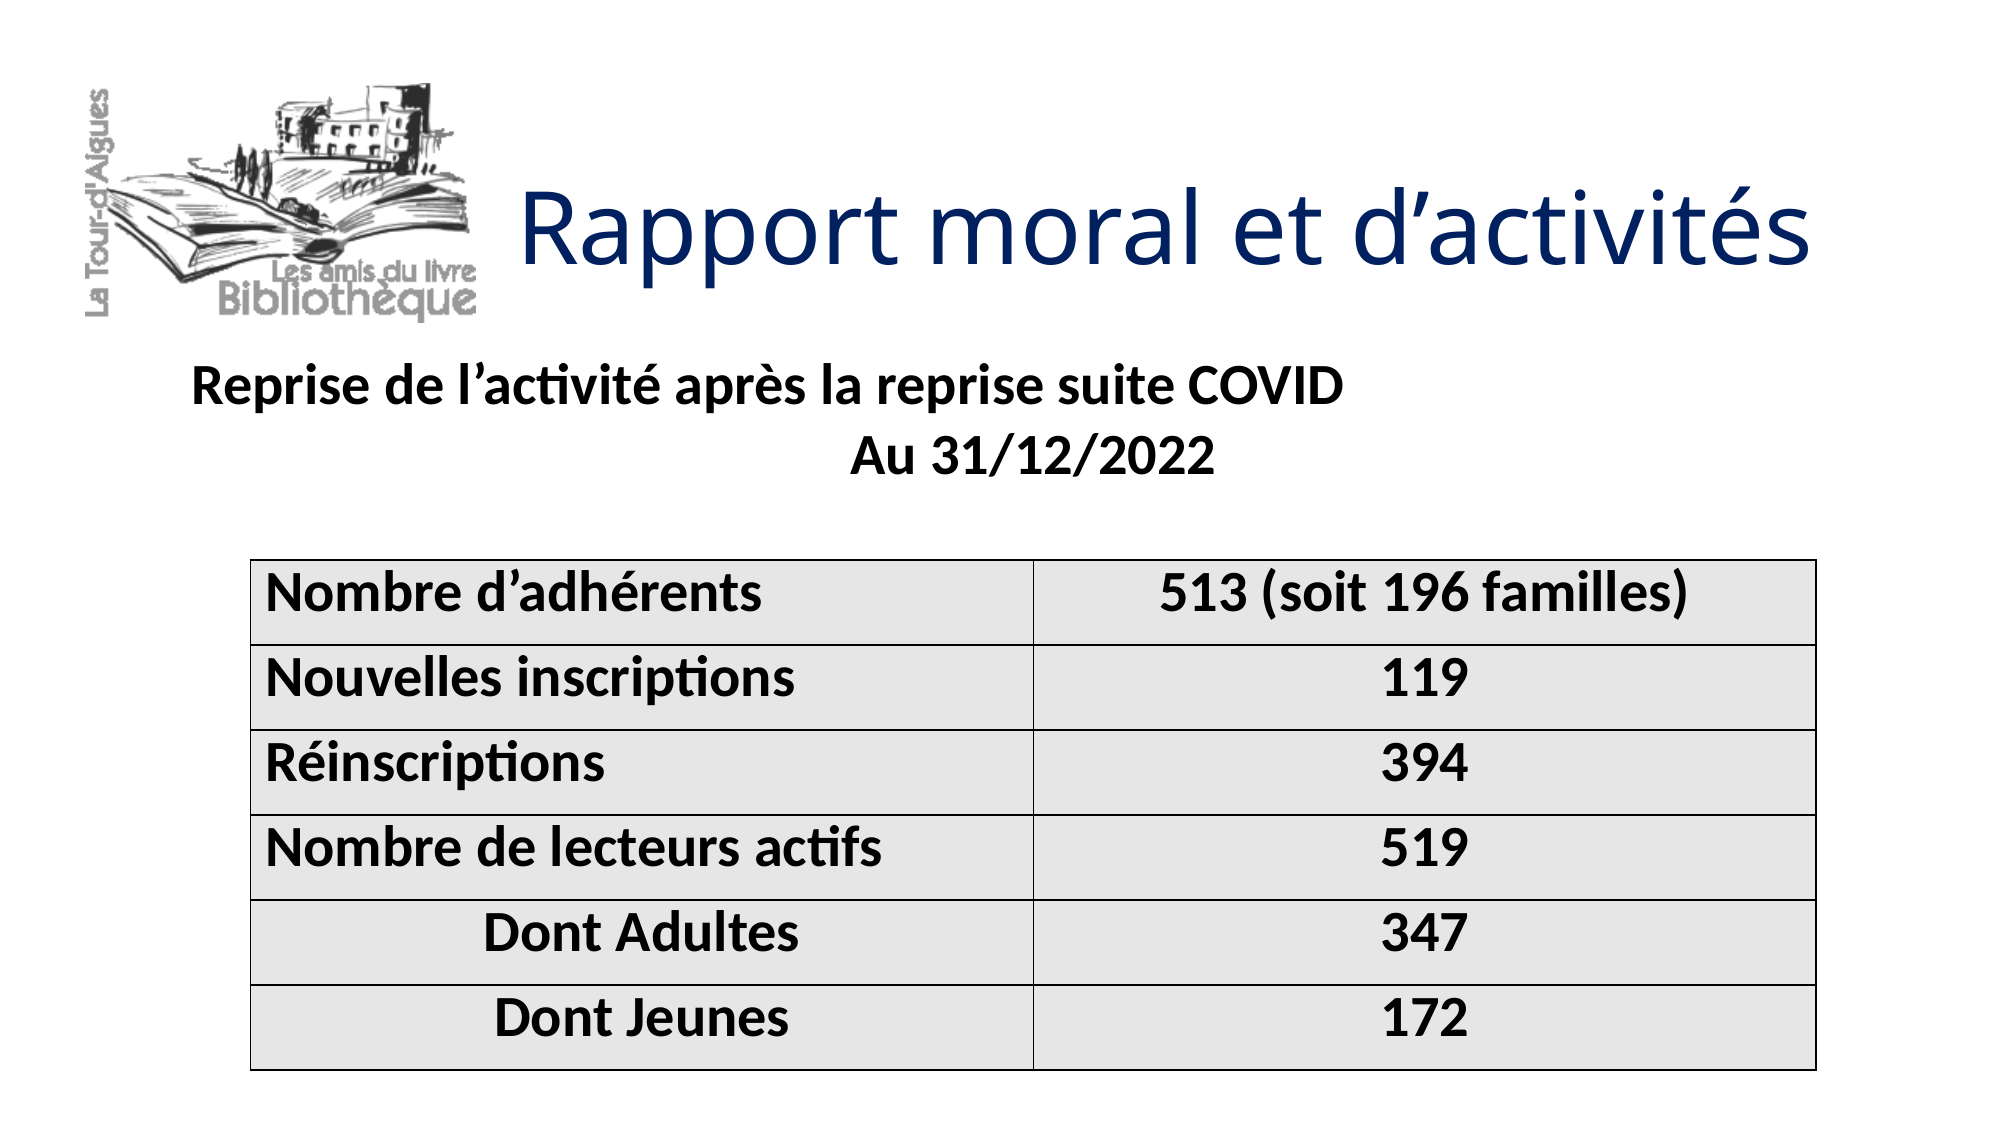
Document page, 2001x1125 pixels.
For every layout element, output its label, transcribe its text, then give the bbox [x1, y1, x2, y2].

table_cell Nombre de lecteurs actifs [251, 816, 1033, 899]
table_cell 119 [1034, 646, 1815, 729]
table_cell 394 [1034, 731, 1815, 814]
table_cell 519 [1034, 816, 1815, 899]
table_cell 347 [1034, 901, 1815, 984]
table_header 513 (soit 196 familles) [1034, 561, 1815, 644]
table_cell 172 [1034, 986, 1815, 1069]
text_box Reprise de l’activité après la reprise suite COVID Au 31/12/2022 [176, 338, 1891, 834]
table_cell Nouvelles inscriptions [251, 646, 1033, 729]
table_cell Réinscriptions [251, 731, 1033, 814]
table_cell Dont Jeunes [251, 986, 1033, 1069]
picture [85, 83, 476, 323]
title Rapport moral et d’activités [476, 168, 1915, 295]
table_header Nombre d’adhérents [251, 561, 1033, 644]
table_cell Dont Adultes [251, 901, 1033, 984]
